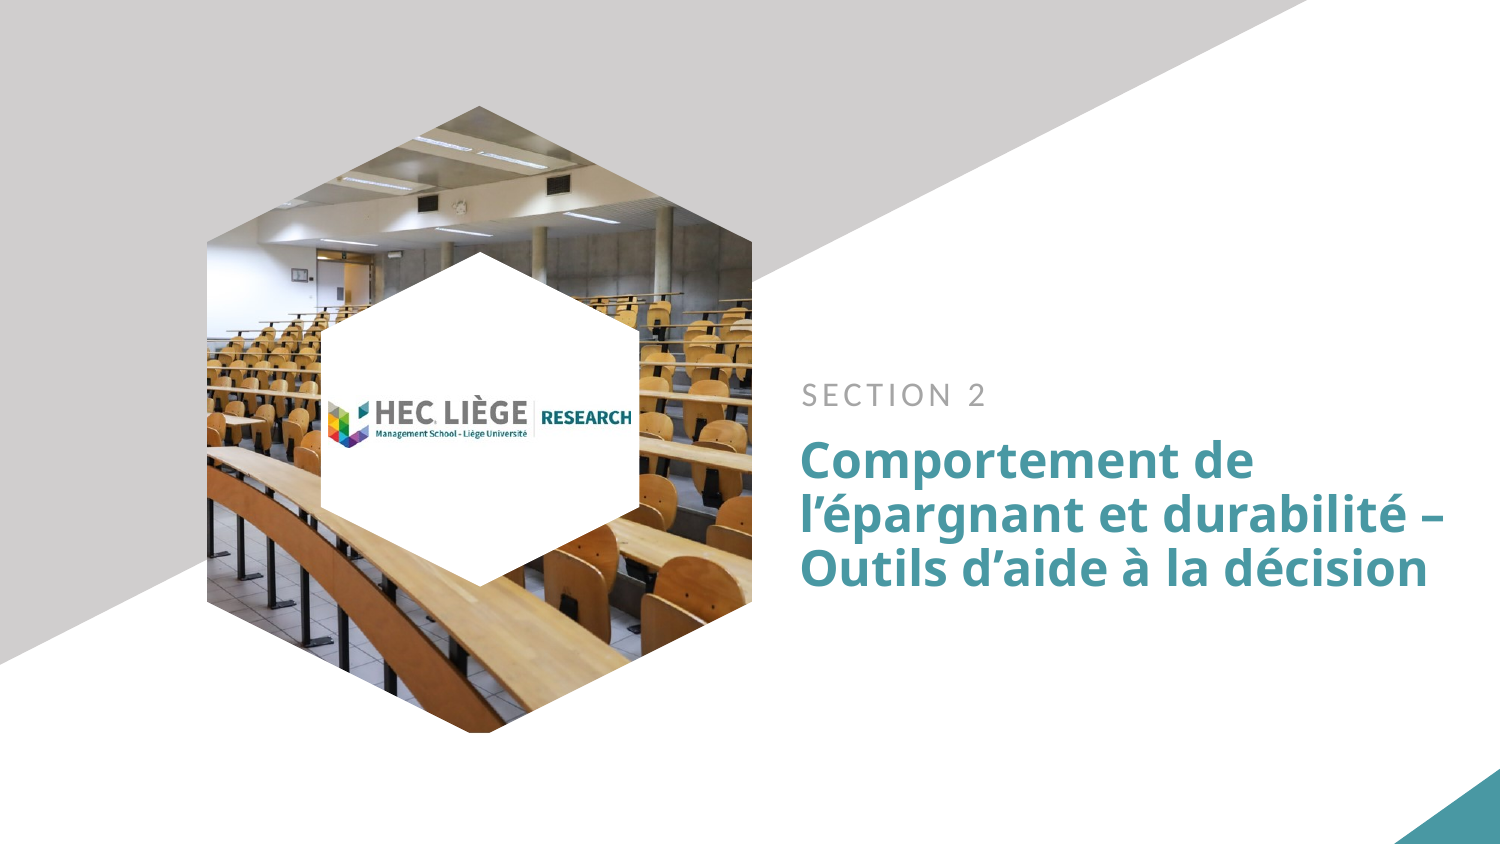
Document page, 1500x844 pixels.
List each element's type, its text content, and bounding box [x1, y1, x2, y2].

picture [207, 105, 752, 738]
title Comportement de l’épargnant et durabilité – Outils d’aide à la décision [784, 427, 1500, 602]
subtitle SECTION 2 [786, 369, 1384, 422]
